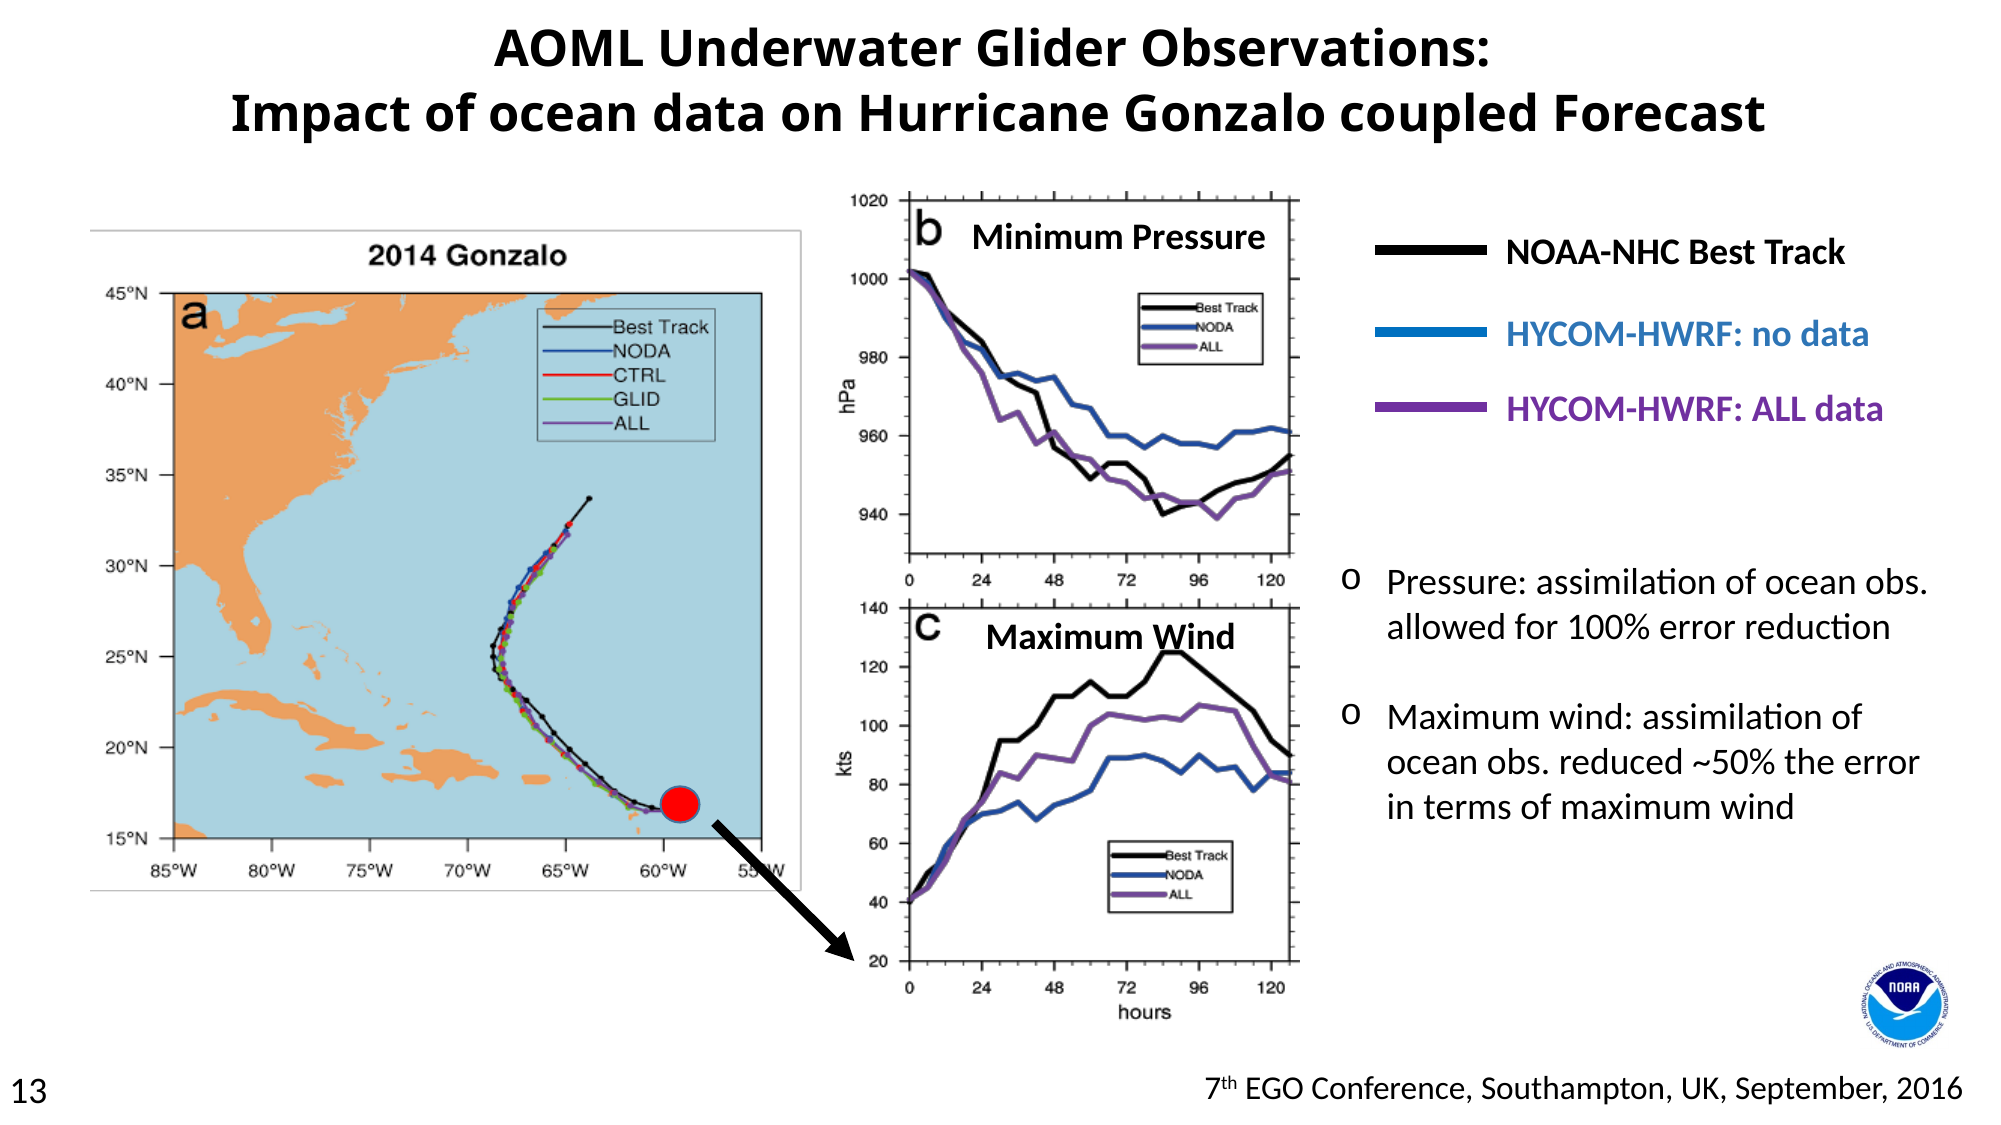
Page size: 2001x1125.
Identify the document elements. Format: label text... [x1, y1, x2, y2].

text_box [90, 191, 1300, 1026]
text_box AOML Underwater Glider Observations: Impact of ocean data on Hurricane Gonzalo coupled Forecast [51, 14, 1949, 150]
picture [1860, 960, 1949, 1049]
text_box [1374, 220, 1902, 438]
text_box Pressure: assimilation of ocean obs. allowed for 100% error reduction Maximum wind: assimilation of ocean obs. reduced ~50% the error in terms of maximum wind [1325, 549, 1963, 835]
